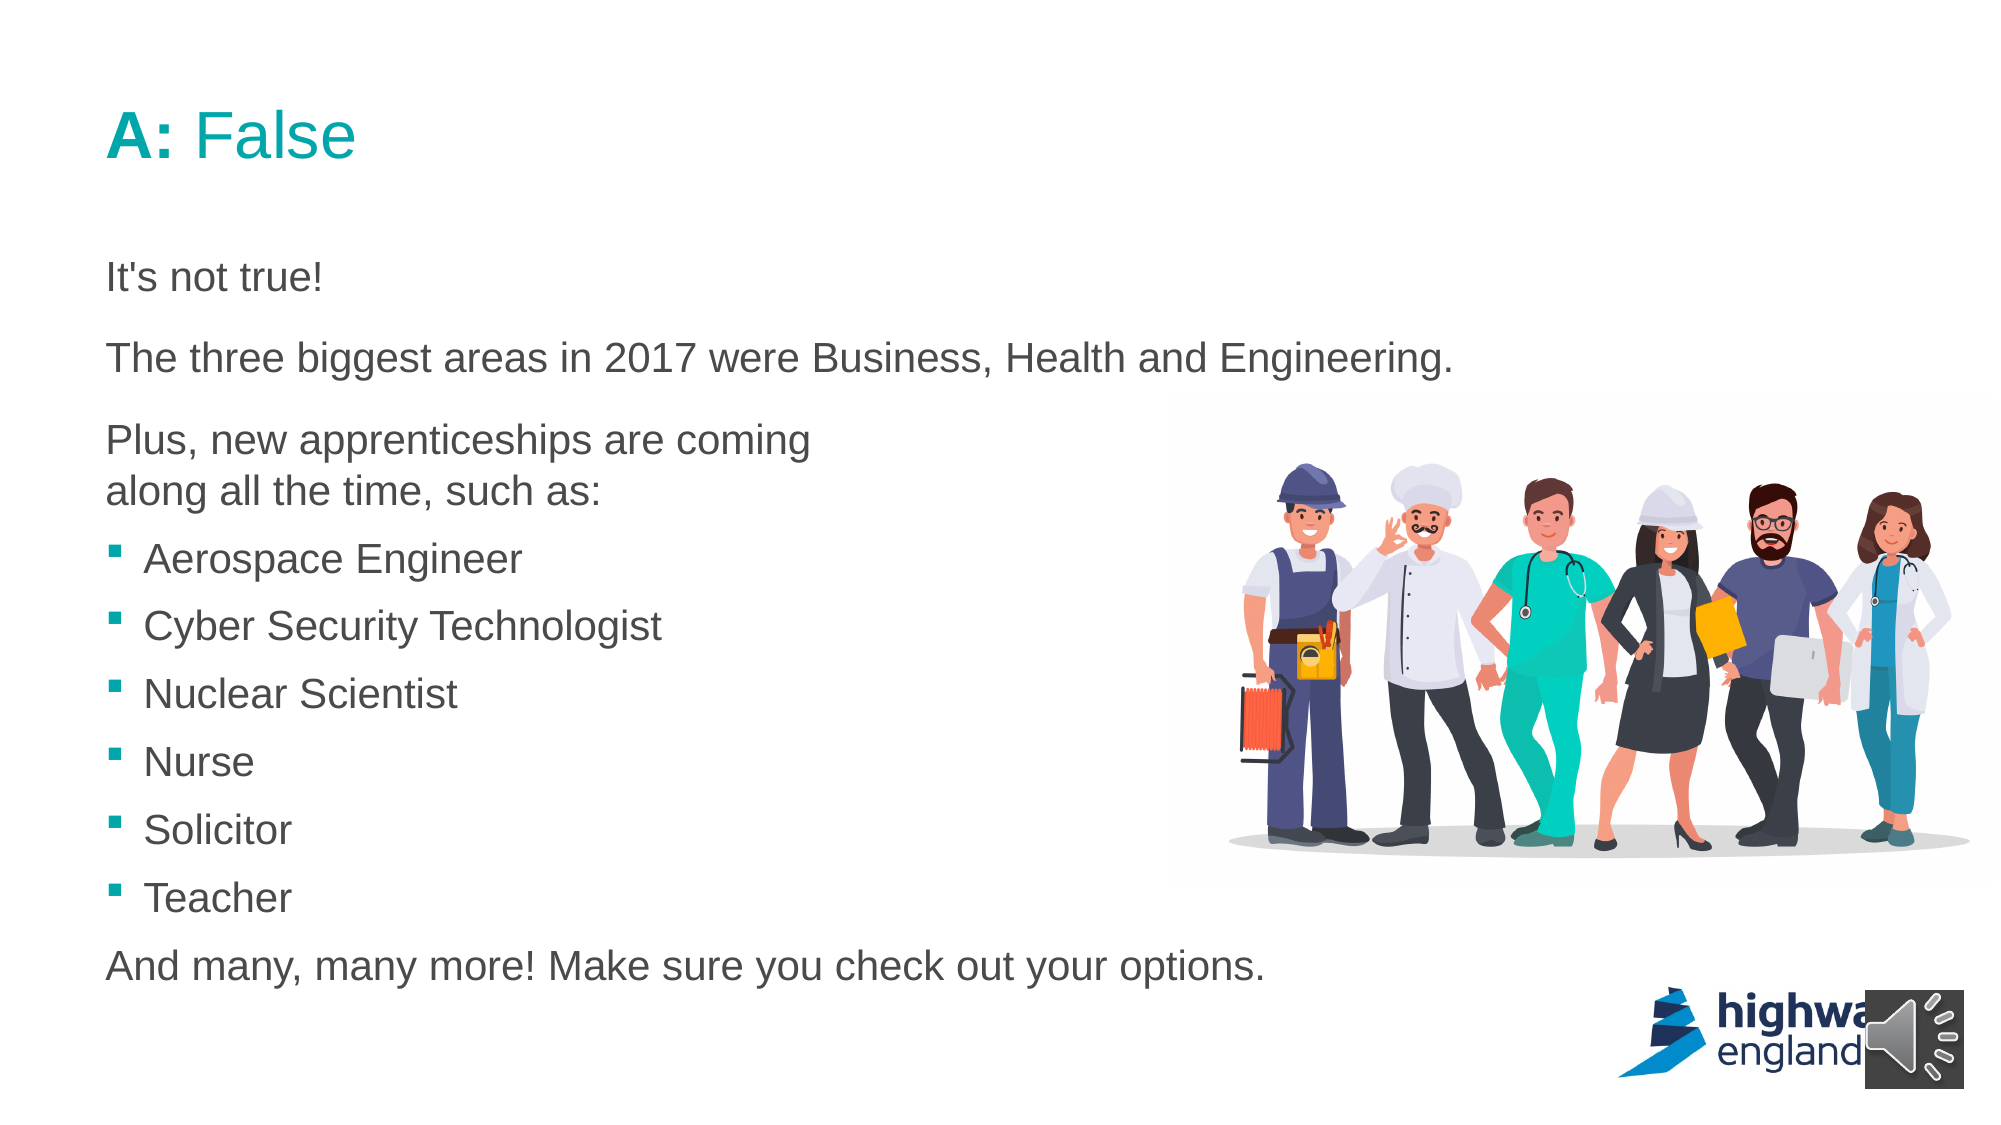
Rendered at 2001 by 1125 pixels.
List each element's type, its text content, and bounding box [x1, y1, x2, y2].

picture [1166, 395, 1994, 886]
list It's not true! The three biggest areas in 2017 were Business, Health and Engineering. Plus, new apprenticeships are coming along all the time, such as: Aerospace Engineer Cyber Security Technologist Nuclear Scientist Nurse Solicitor Teacher And many, many more! Make sure you check out your options. [90, 239, 1630, 999]
picture [1583, 952, 1965, 1112]
title A: False [90, 59, 1910, 215]
